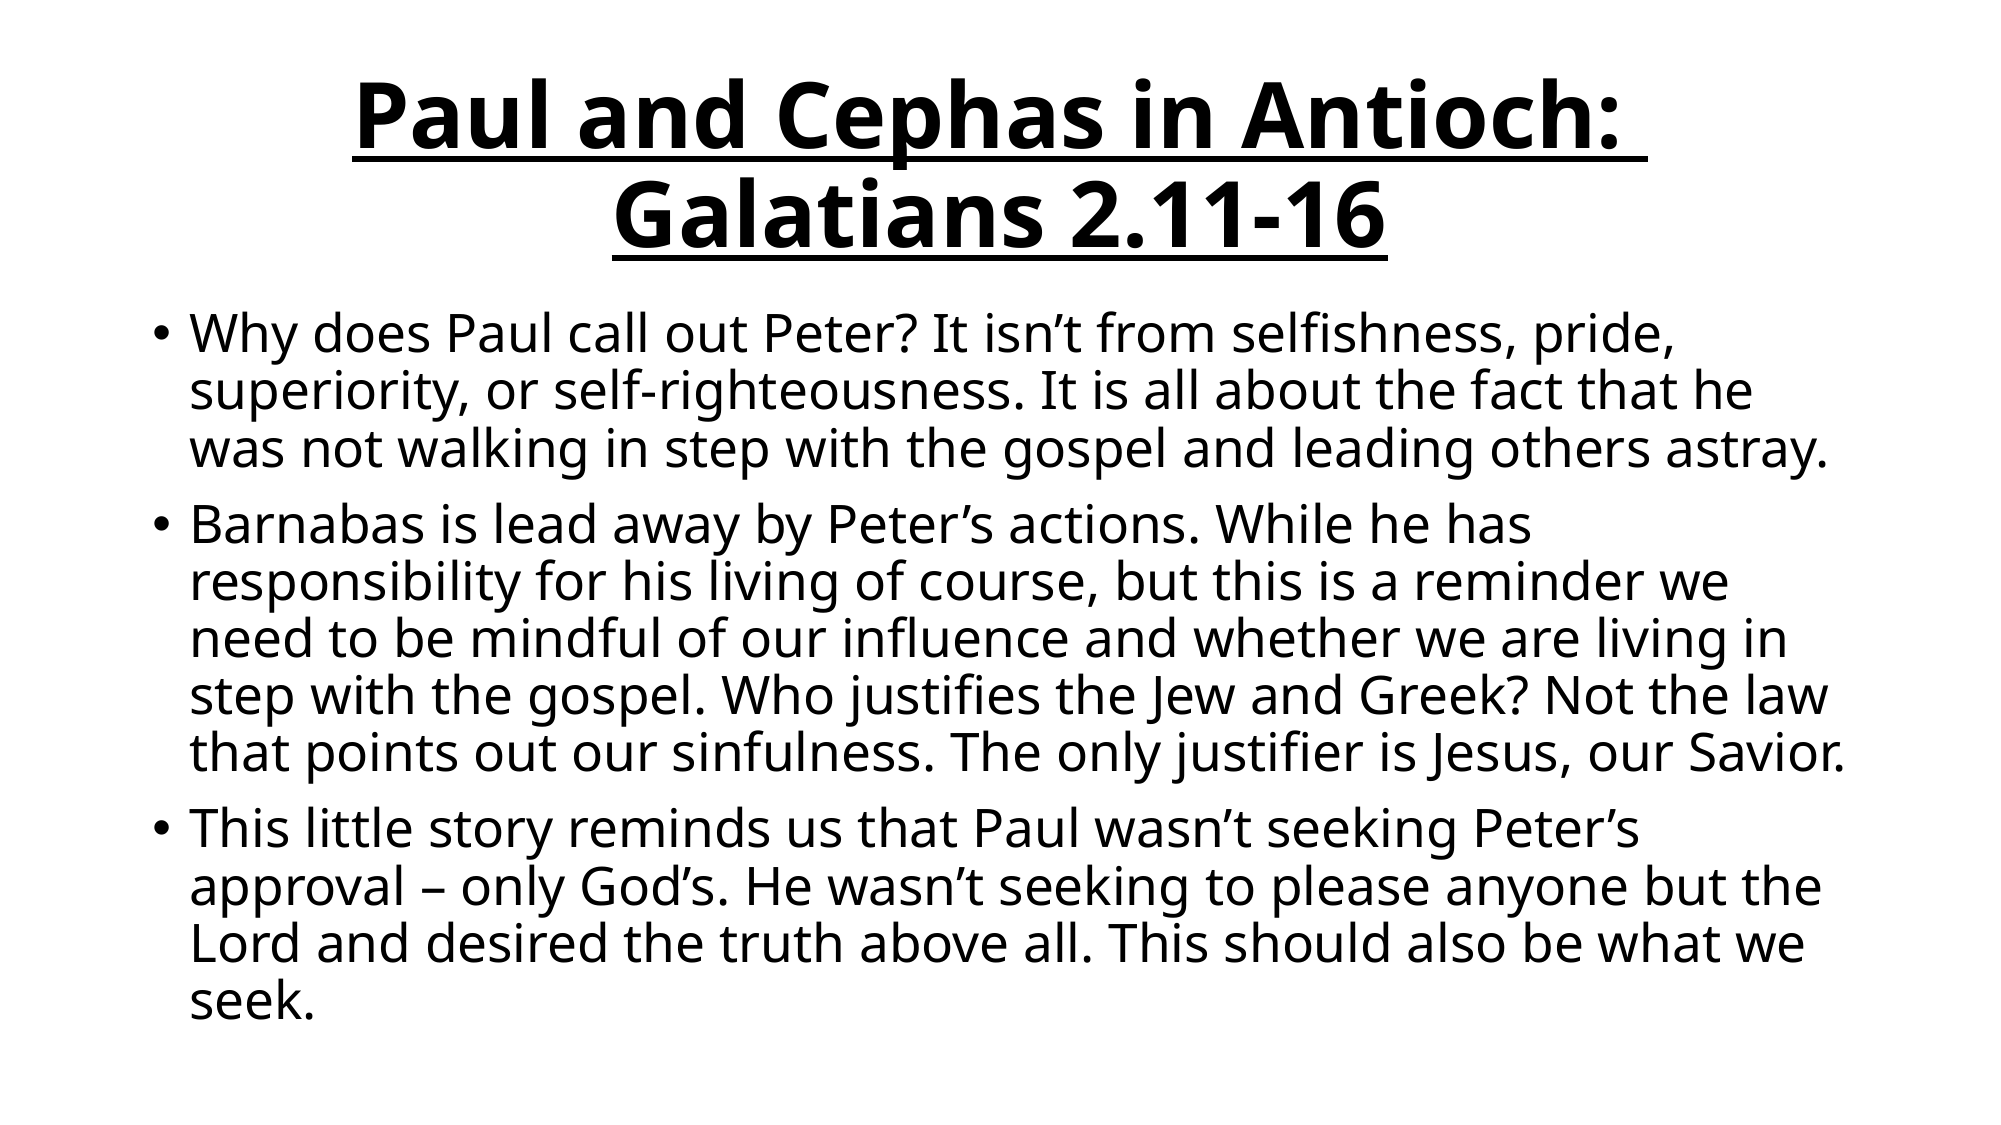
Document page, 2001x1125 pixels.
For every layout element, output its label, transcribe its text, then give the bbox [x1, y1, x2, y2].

title Paul and Cephas in Antioch: Galatians 2.11-16 [137, 59, 1863, 278]
list Why does Paul call out Peter? It isn’t from selfishness, pride, superiority, or self-righteousness. It is all about the fact that he was not walking in step with the gospel and leading others astray. Barnabas is lead away by Peter’s actions. While he has responsibility for his living of course, but this is a reminder we need to be mindful of our influence and whether we are living in step with the gospel. Who justifies the Jew and Greek? Not the law that points out our sinfulness. The only justifier is Jesus, our Savior. This little story reminds us that Paul wasn’t seeking Peter’s approval – only God’s. He wasn’t seeking to please anyone but the Lord and desired the truth above all. This should also be what we seek. [137, 299, 1863, 1103]
